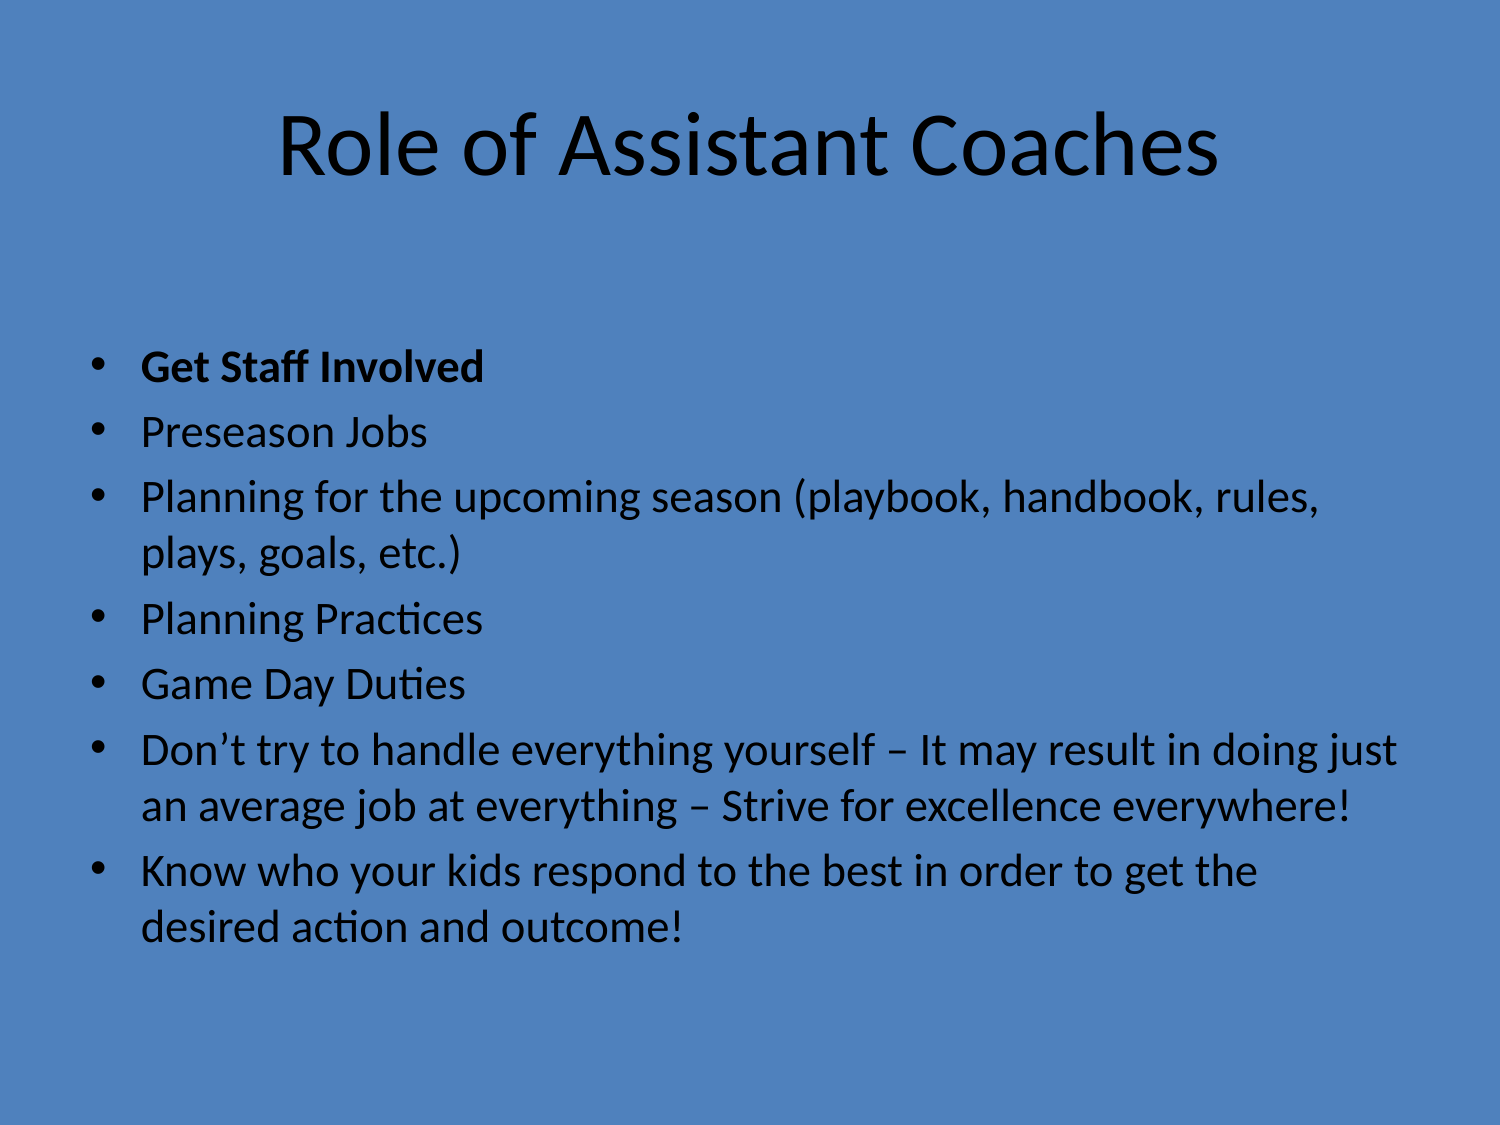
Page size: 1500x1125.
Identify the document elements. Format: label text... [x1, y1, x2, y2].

title Role of Assistant Coaches [75, 45, 1425, 233]
list Get Staff Involved Preseason Jobs Planning for the upcoming season (playbook, handbook, rules, plays, goals, etc.) Planning Practices Game Day Duties Don’t try to handle everything yourself – It may result in doing just an average job at everything – Strive for excellence everywhere! Know who your kids respond to the best in order to get the desired action and outcome! [75, 262, 1425, 1005]
